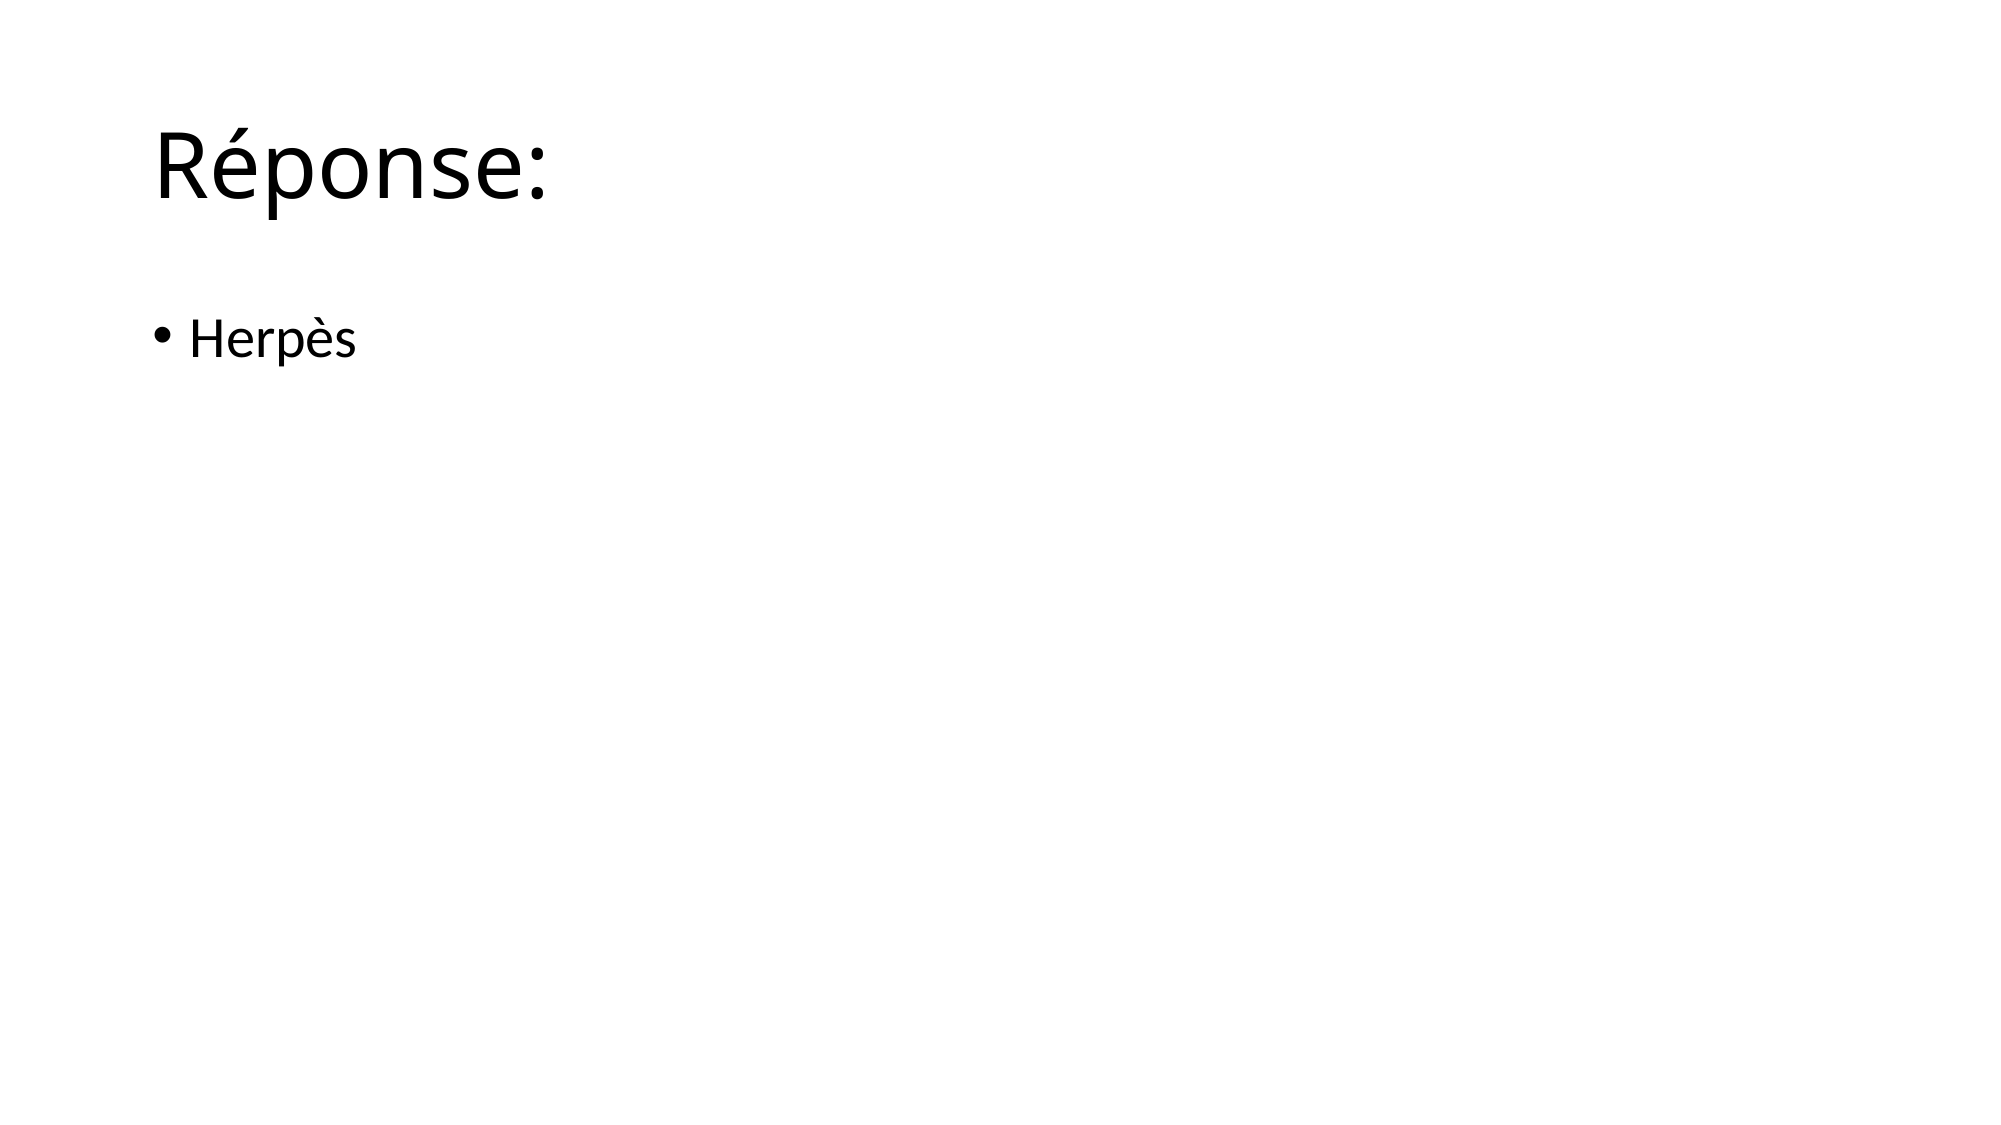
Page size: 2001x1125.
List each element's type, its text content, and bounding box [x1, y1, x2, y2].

title Réponse: [137, 59, 1863, 278]
list Herpès [137, 299, 1863, 1014]
